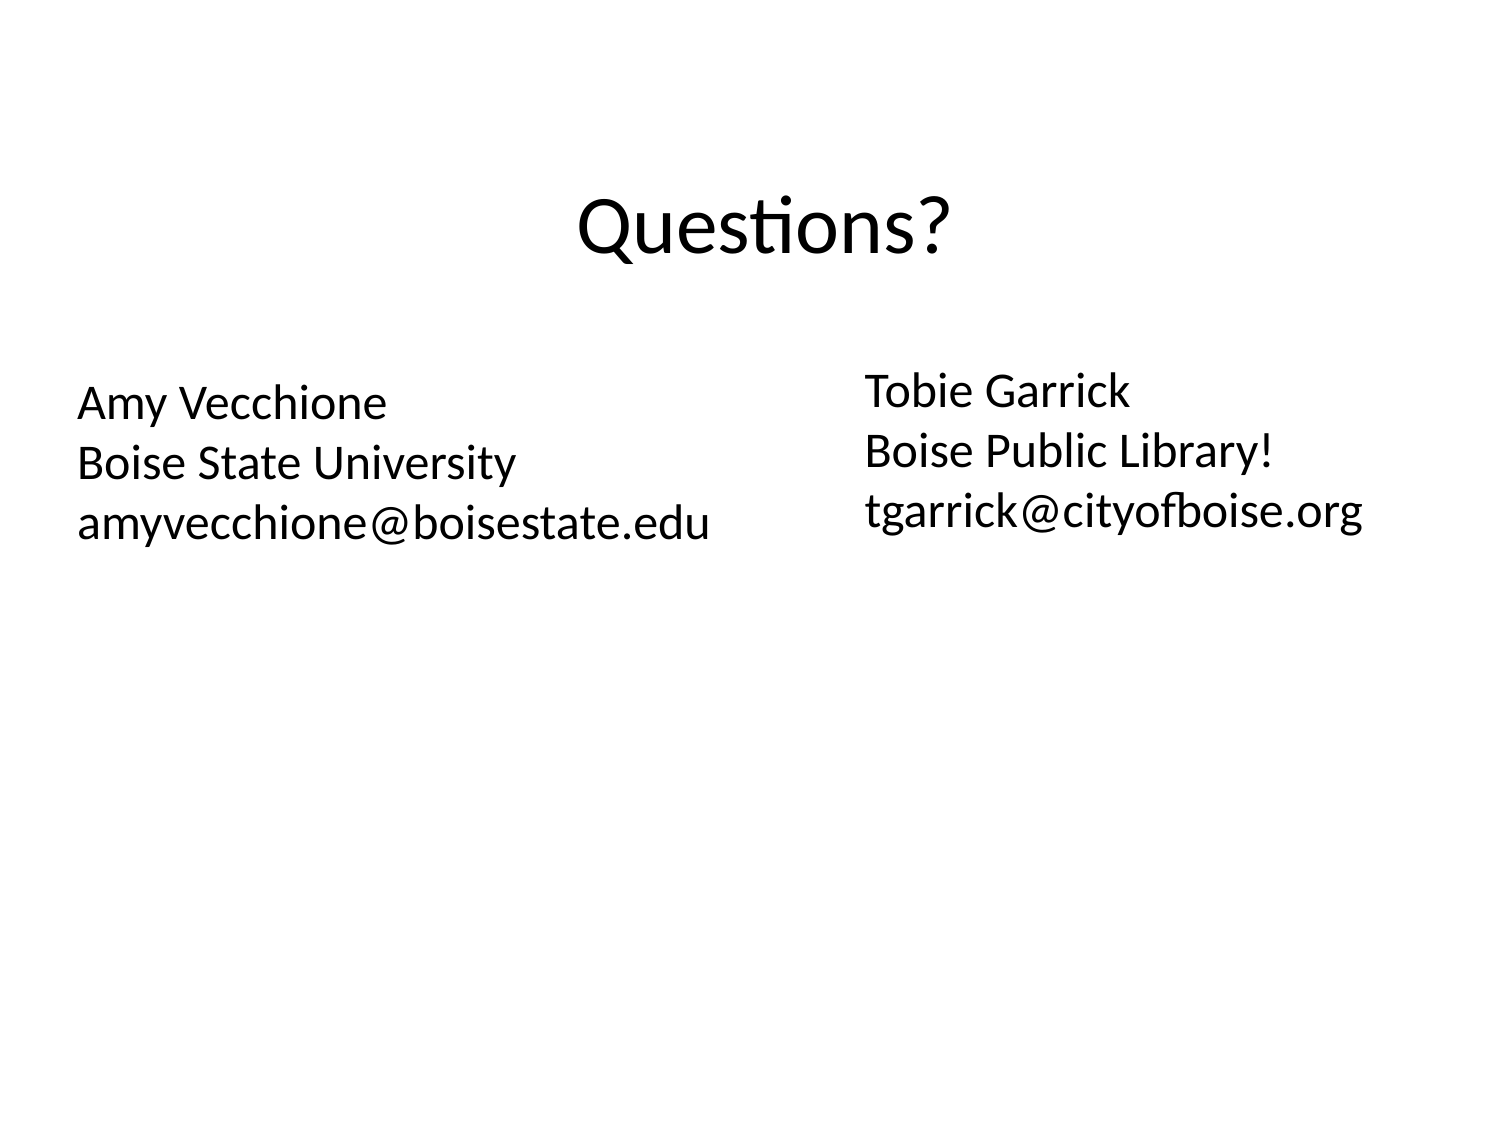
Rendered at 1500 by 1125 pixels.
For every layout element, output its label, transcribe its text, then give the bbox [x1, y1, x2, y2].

text_box Tobie Garrick Boise Public Library! tgarrick@cityofboise.org [849, 349, 1450, 545]
text_box Questions? [275, 162, 1275, 278]
text_box Amy Vecchione Boise State University amyvecchione@boisestate.edu [62, 362, 750, 558]
